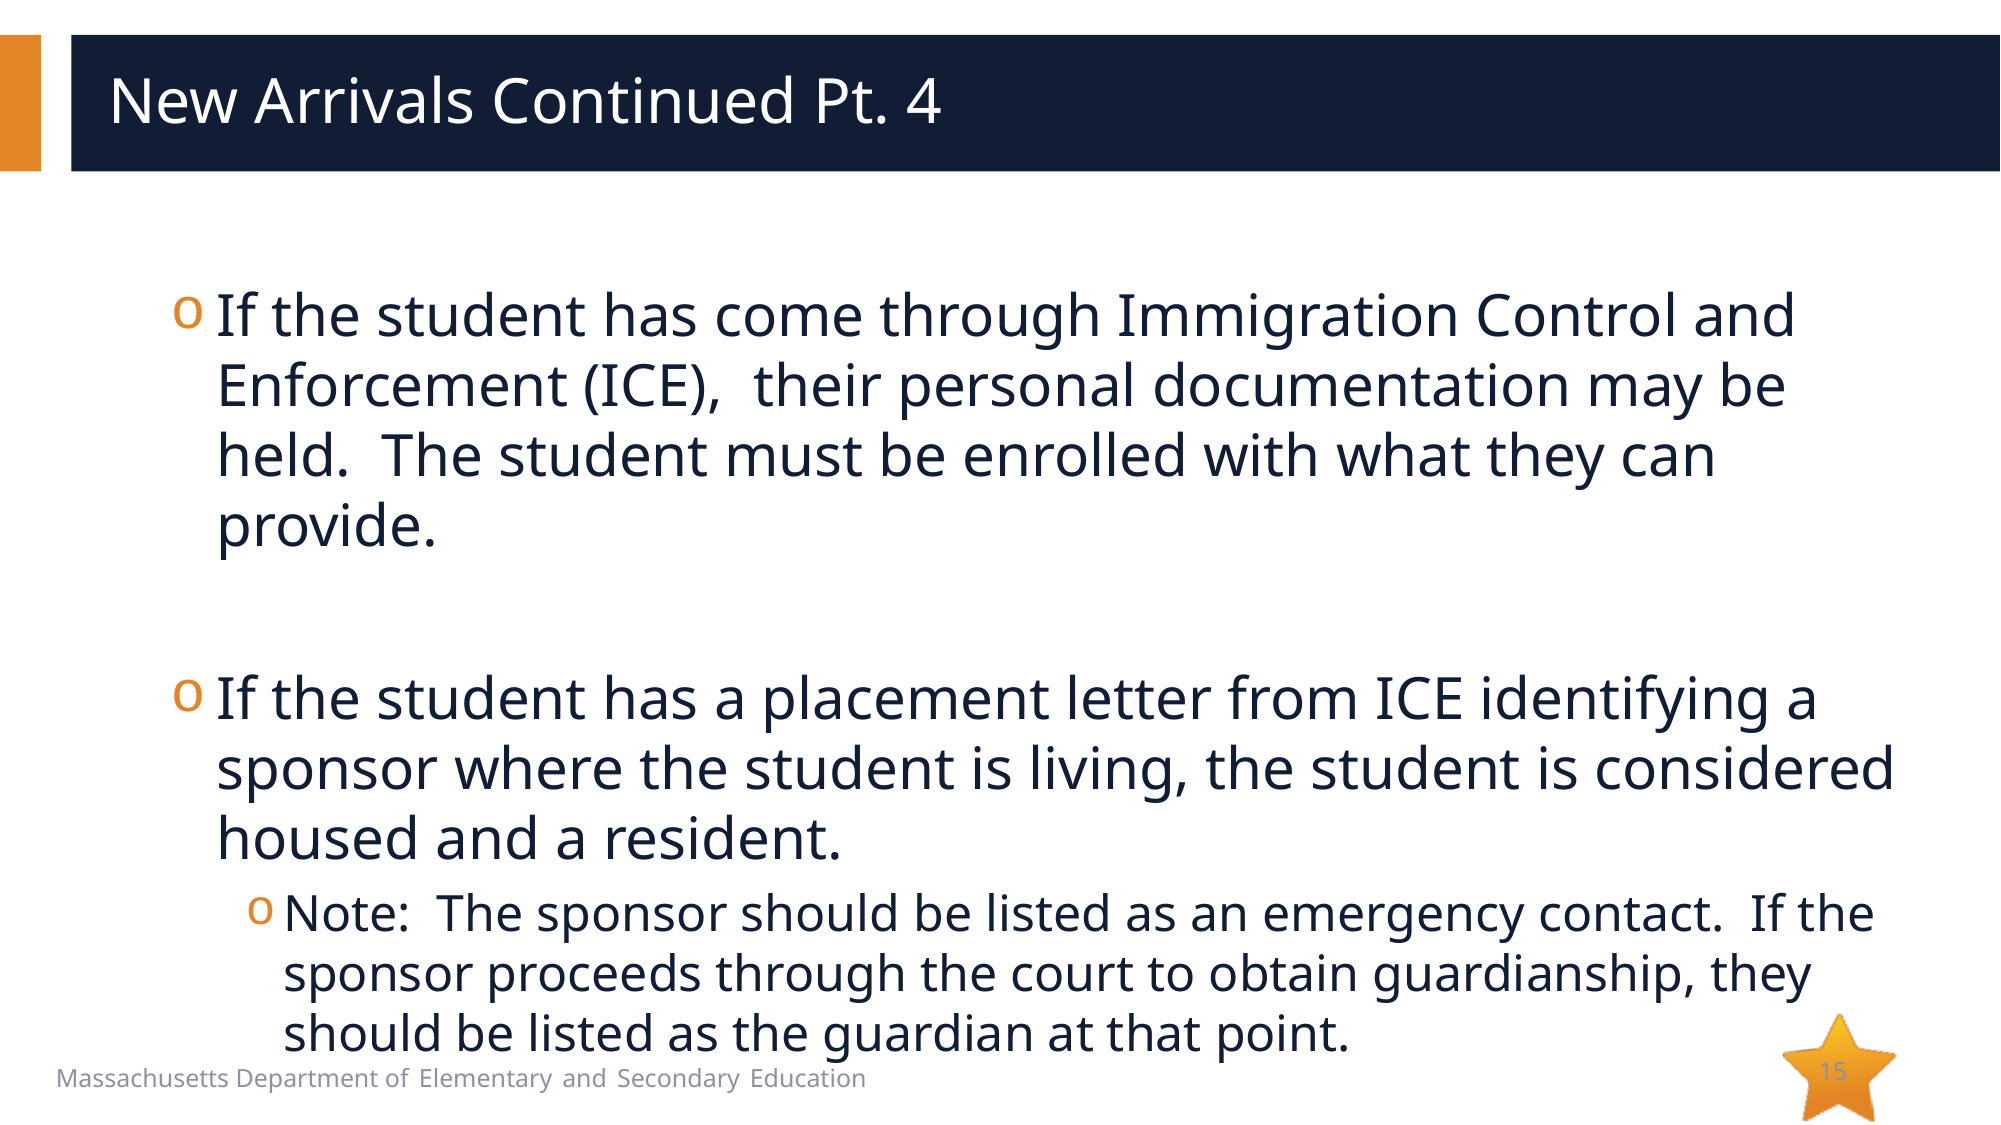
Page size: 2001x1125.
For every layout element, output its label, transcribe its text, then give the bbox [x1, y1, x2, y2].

list If the student has come through Immigration Control and Enforcement (ICE), their personal documentation may be held. The student must be enrolled with what they can provide. If the student has a placement letter from ICE identifying a sponsor where the student is living, the student is considered housed and a resident. Note: The sponsor should be listed as an emergency contact. If the sponsor proceeds through the court to obtain guardianship, they should be listed as the guardian at that point. [80, 180, 1946, 1009]
picture [1773, 1009, 1909, 1125]
title New Arrivals Continued Pt. 4 [93, 47, 1959, 159]
slide_number 15 [1412, 1042, 1863, 1103]
